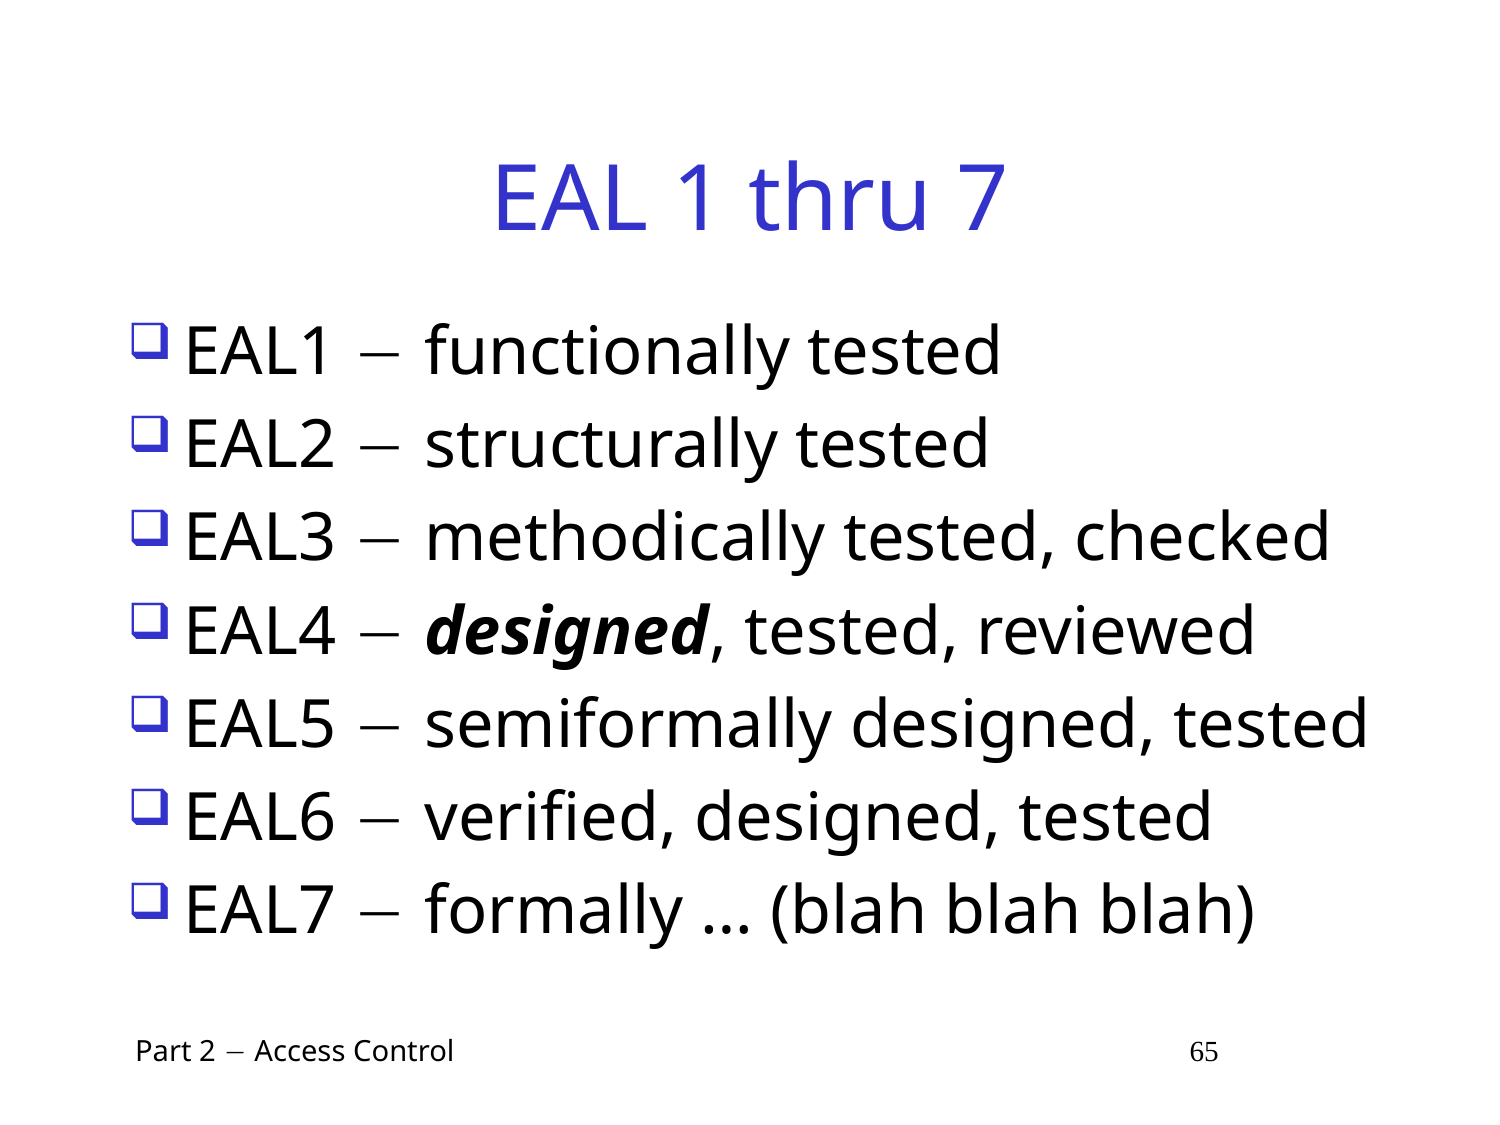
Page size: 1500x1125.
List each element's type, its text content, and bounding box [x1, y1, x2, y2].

footer Part 2  Access Control 65 [112, 1024, 1401, 1101]
list EAL1  functionally tested EAL2  structurally tested EAL3  methodically tested, checked EAL4  designed, tested, reviewed EAL5  semiformally designed, tested EAL6  verified, designed, tested EAL7  formally … (blah blah blah) [112, 299, 1438, 988]
title EAL 1 thru 7 [112, 99, 1388, 288]
